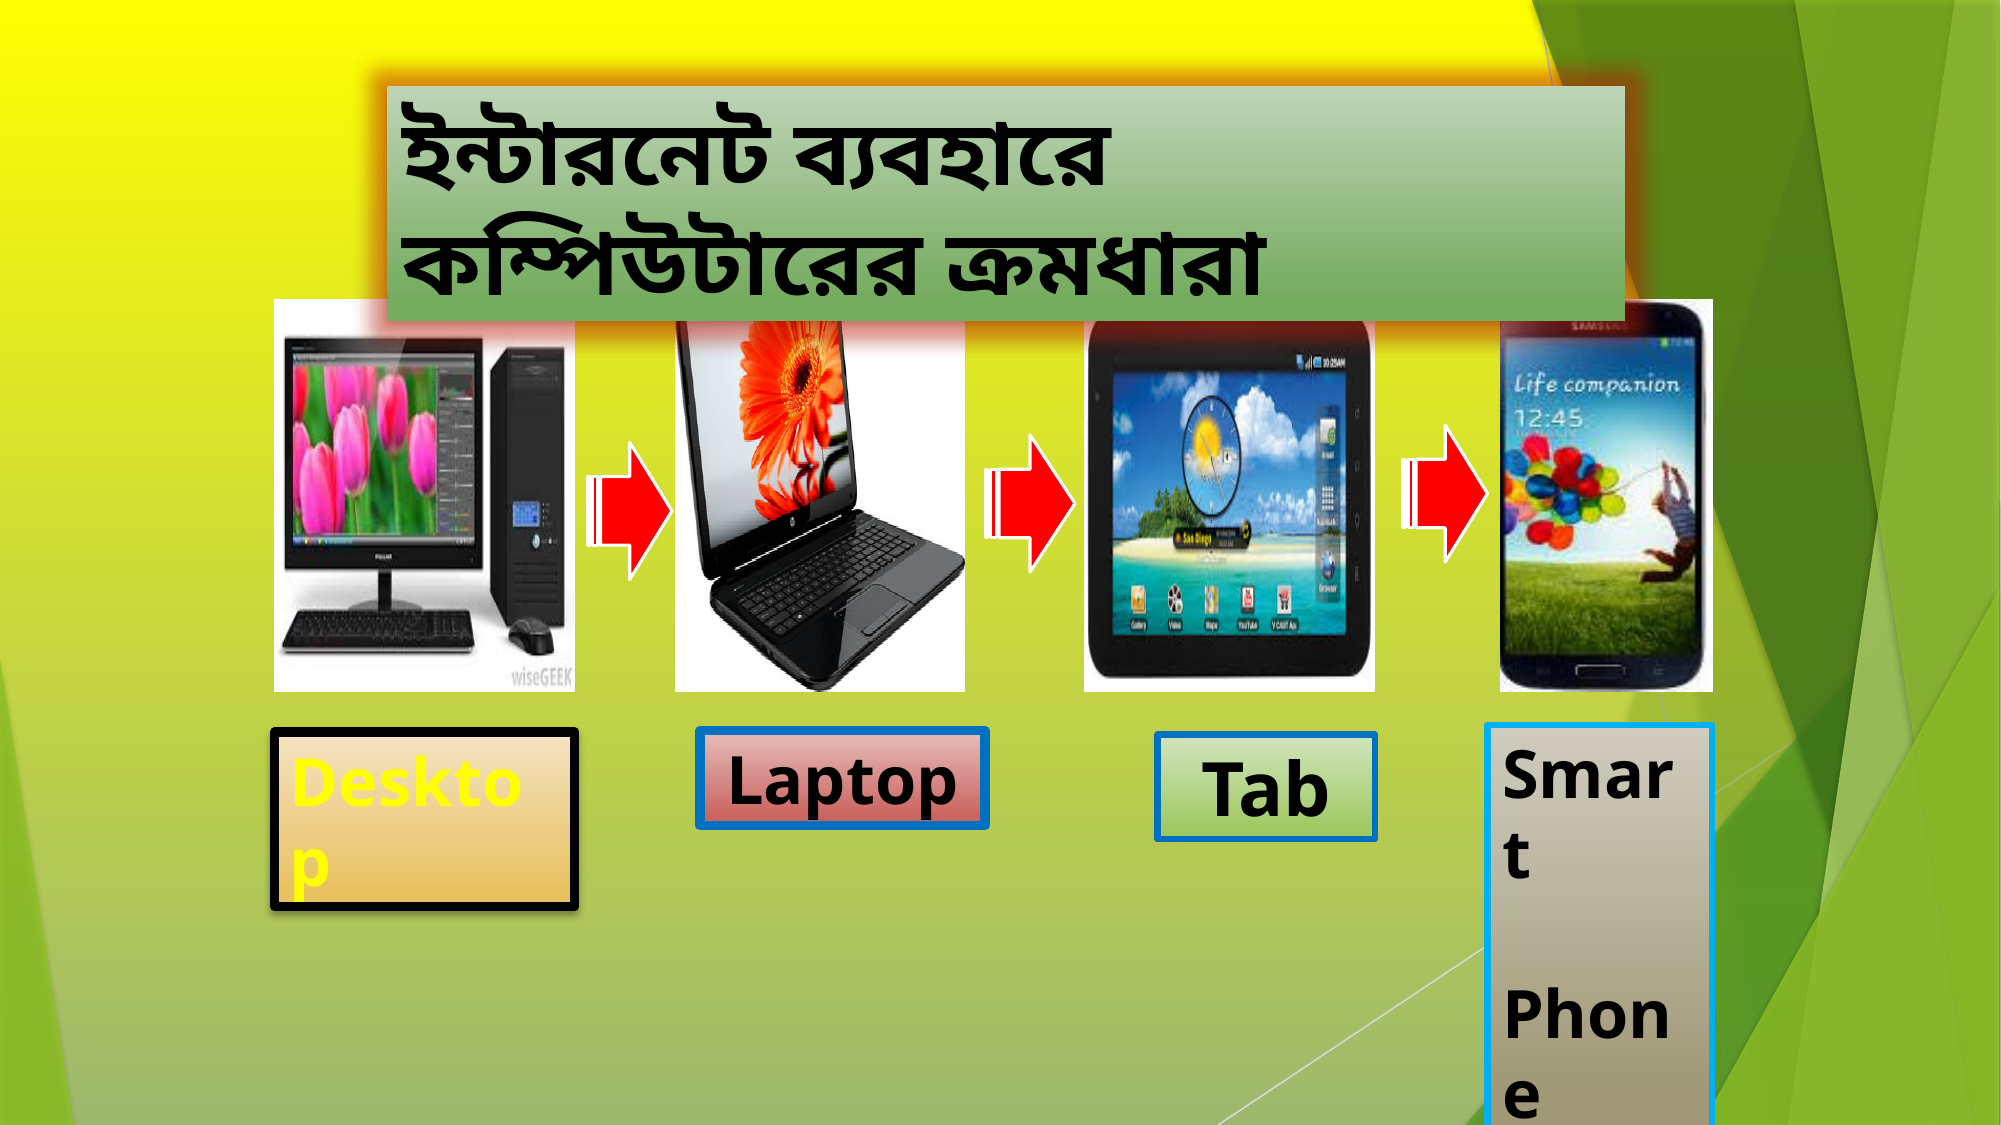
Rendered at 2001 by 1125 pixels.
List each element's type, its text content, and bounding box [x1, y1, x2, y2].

text_box Desktop [274, 731, 576, 908]
picture [674, 299, 965, 692]
text_box [586, 440, 669, 581]
picture [1083, 299, 1376, 692]
text_box Smart Phone [1486, 724, 1713, 1125]
text_box ইন্টারনেট ব্যবহারে কম্পিউটারের ক্রমধারা [386, 85, 1626, 322]
text_box Tab [1156, 733, 1376, 840]
picture [274, 299, 576, 692]
text_box [1401, 423, 1489, 564]
text_box Laptop [699, 730, 986, 826]
text_box [984, 433, 1077, 574]
picture [1499, 299, 1713, 692]
